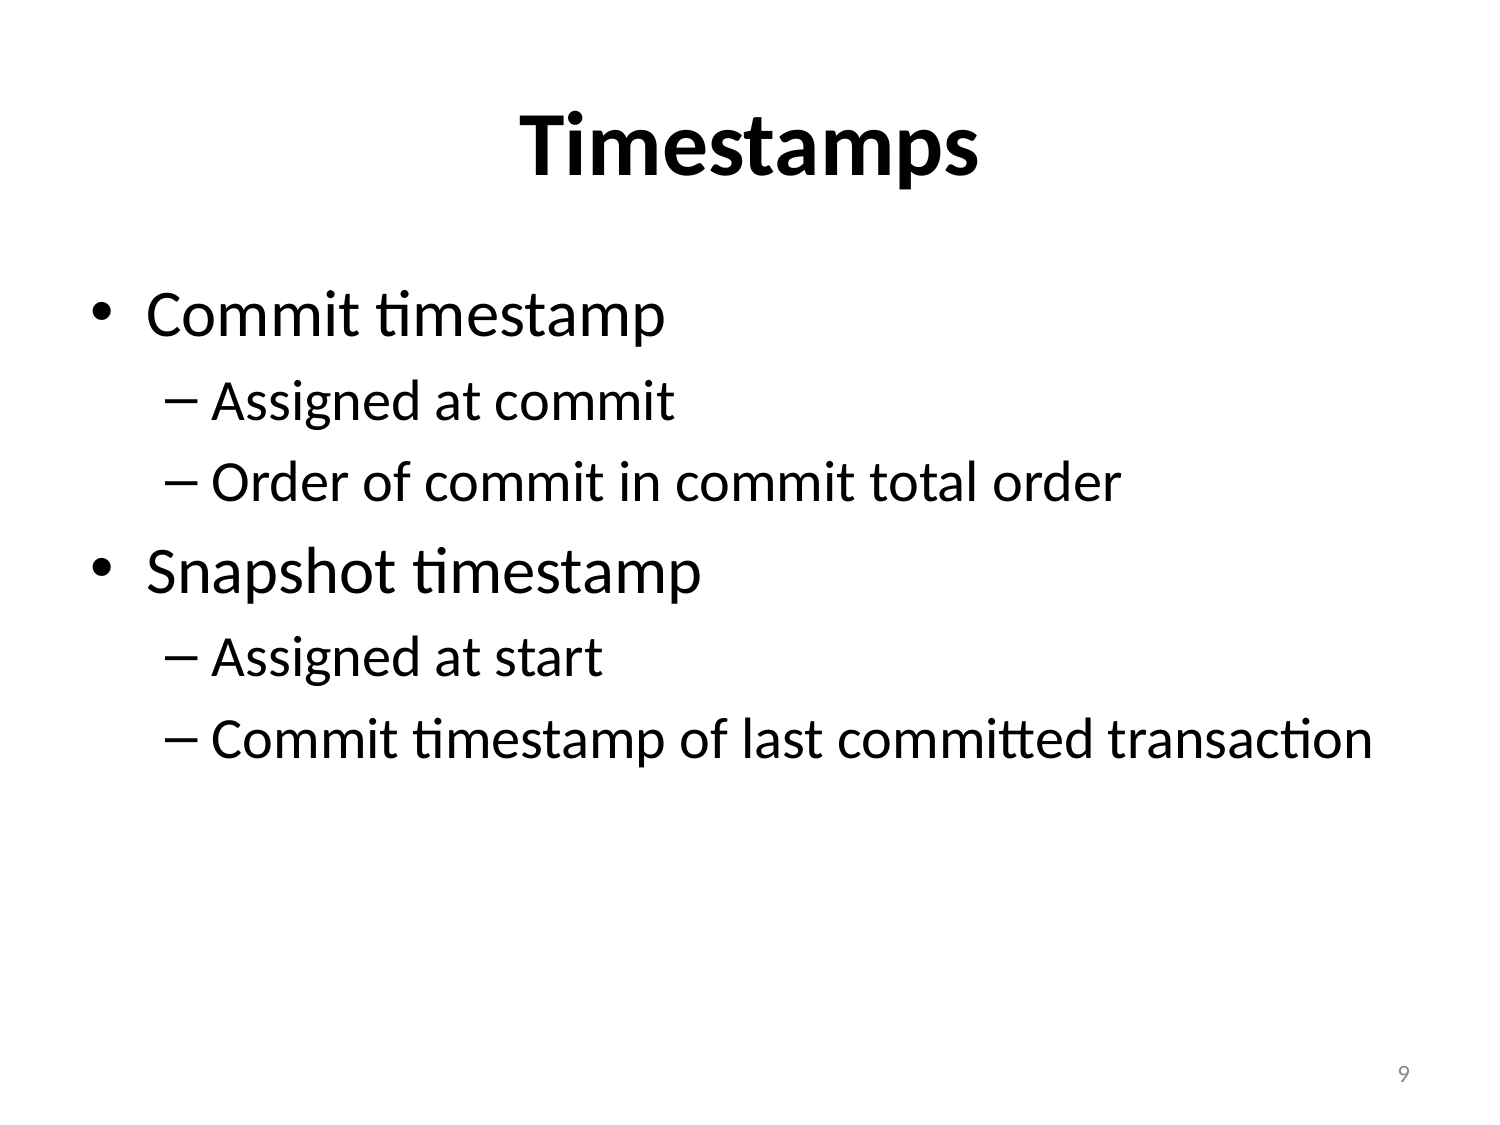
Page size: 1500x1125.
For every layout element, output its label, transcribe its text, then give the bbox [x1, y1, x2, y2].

title Timestamps [75, 45, 1425, 233]
list Commit timestamp Assigned at commit Order of commit in commit total order Snapshot timestamp Assigned at start Commit timestamp of last committed transaction [75, 262, 1425, 1005]
slide_number 9 [1074, 1042, 1425, 1103]
